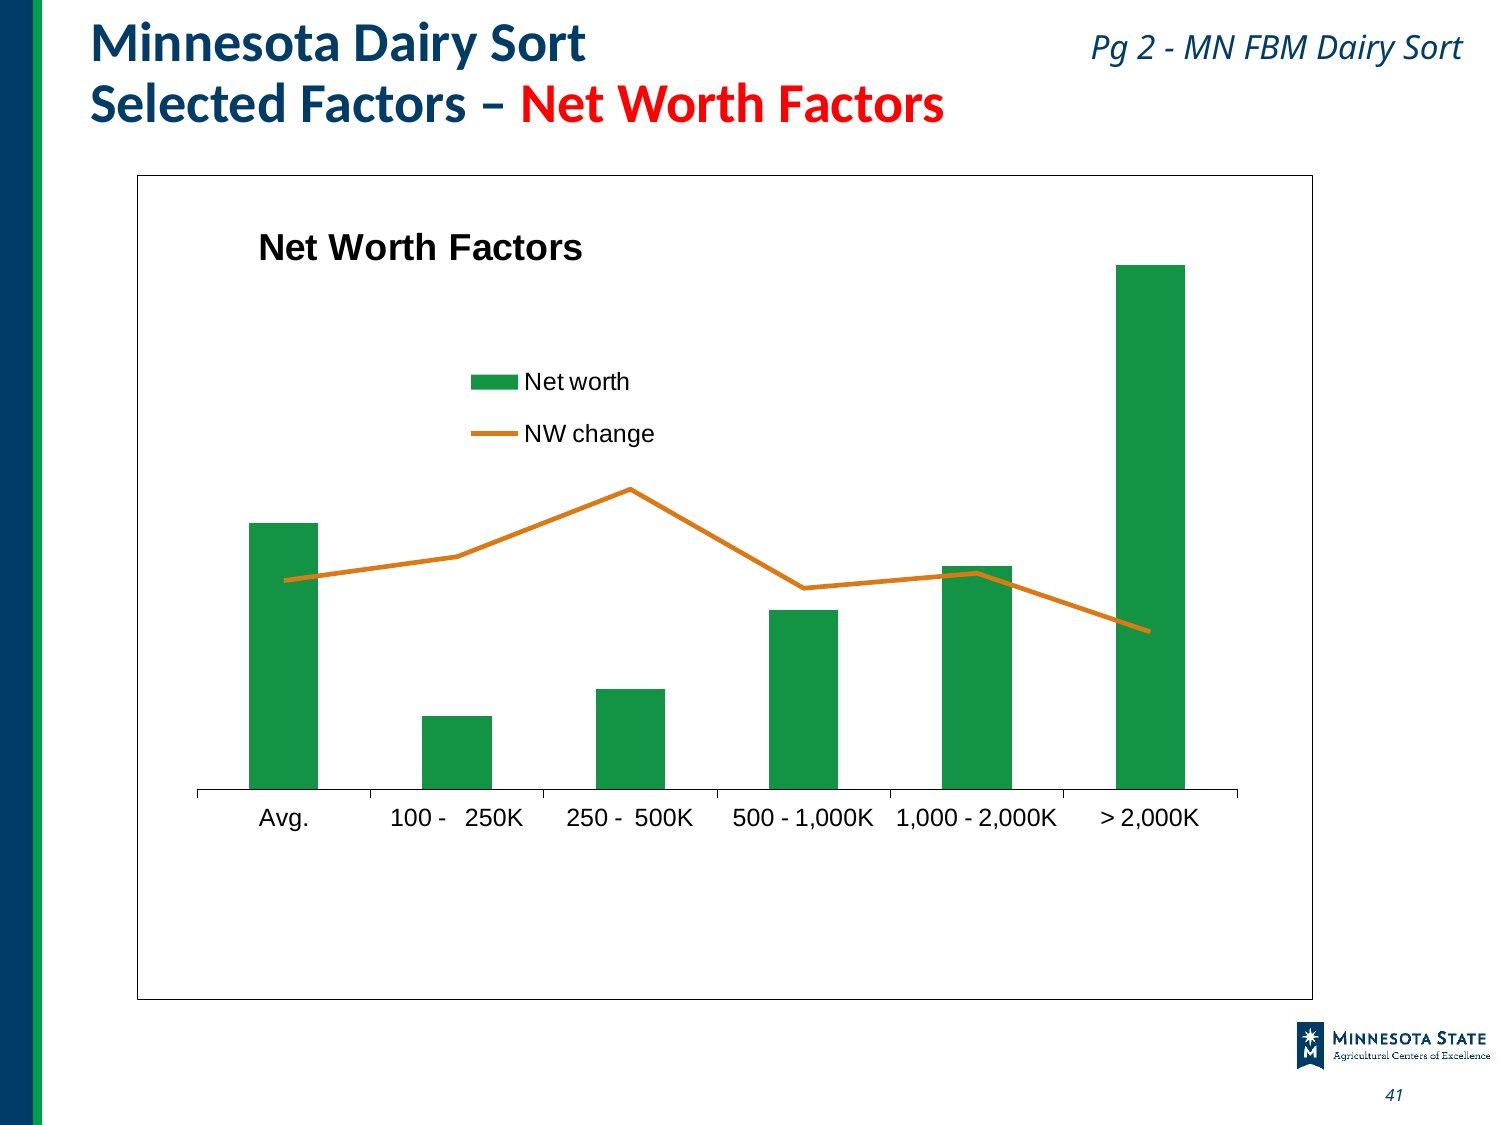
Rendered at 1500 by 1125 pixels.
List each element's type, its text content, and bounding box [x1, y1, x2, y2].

title Minnesota Dairy Sort Selected Factors – Net Worth Factors [75, 5, 1500, 143]
text_box Pg 2 - MN FBM Dairy Sort [1025, 18, 1478, 74]
chart [137, 174, 1313, 1001]
picture [1288, 1013, 1498, 1078]
